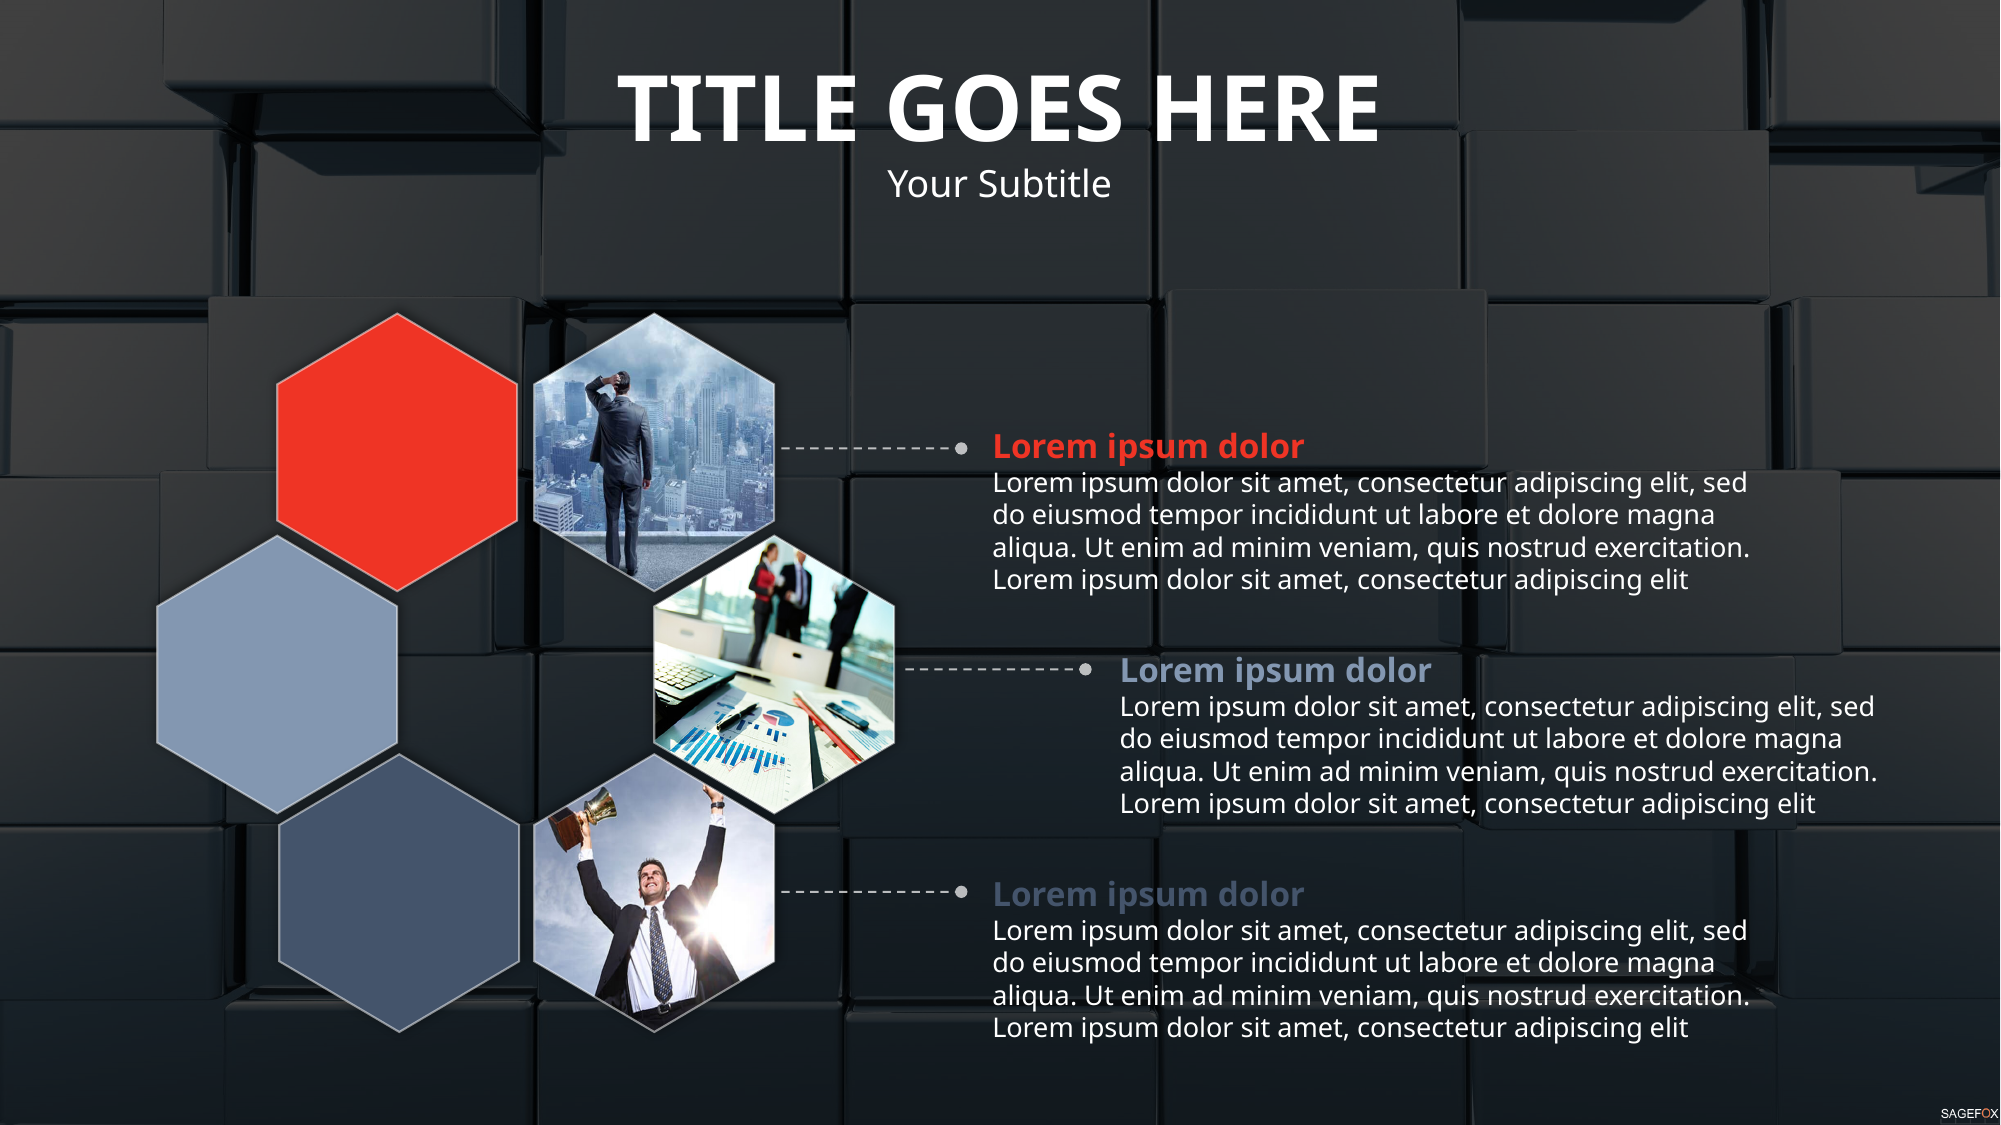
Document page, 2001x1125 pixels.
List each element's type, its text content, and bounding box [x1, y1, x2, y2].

text_box [156, 534, 399, 814]
text_box Lorem ipsum dolor Lorem ipsum dolor sit amet, consectetur adipiscing elit, sed do eiusmod tempor incididunt ut labore et dolore magna aliqua. Ut enim ad minim veniam, quis nostrud exercitation. Lorem ipsum dolor sit amet, consectetur adipiscing elit [982, 420, 1770, 601]
picture [0, 0, 2001, 1125]
text_box [278, 753, 521, 1034]
text_box Lorem ipsum dolor Lorem ipsum dolor sit amet, consectetur adipiscing elit, sed do eiusmod tempor incididunt ut labore et dolore magna aliqua. Ut enim ad minim veniam, quis nostrud exercitation. Lorem ipsum dolor sit amet, consectetur adipiscing elit [982, 868, 1770, 1049]
text_box [653, 534, 896, 815]
text_box [533, 753, 776, 1034]
text_box [533, 312, 776, 593]
text_box Lorem ipsum dolor Lorem ipsum dolor sit amet, consectetur adipiscing elit, sed do eiusmod tempor incididunt ut labore et dolore magna aliqua. Ut enim ad minim veniam, quis nostrud exercitation. Lorem ipsum dolor sit amet, consectetur adipiscing elit [1109, 644, 1898, 825]
text_box [276, 312, 519, 592]
text_box TITLE GOES HERE Your Subtitle [548, 42, 1452, 212]
